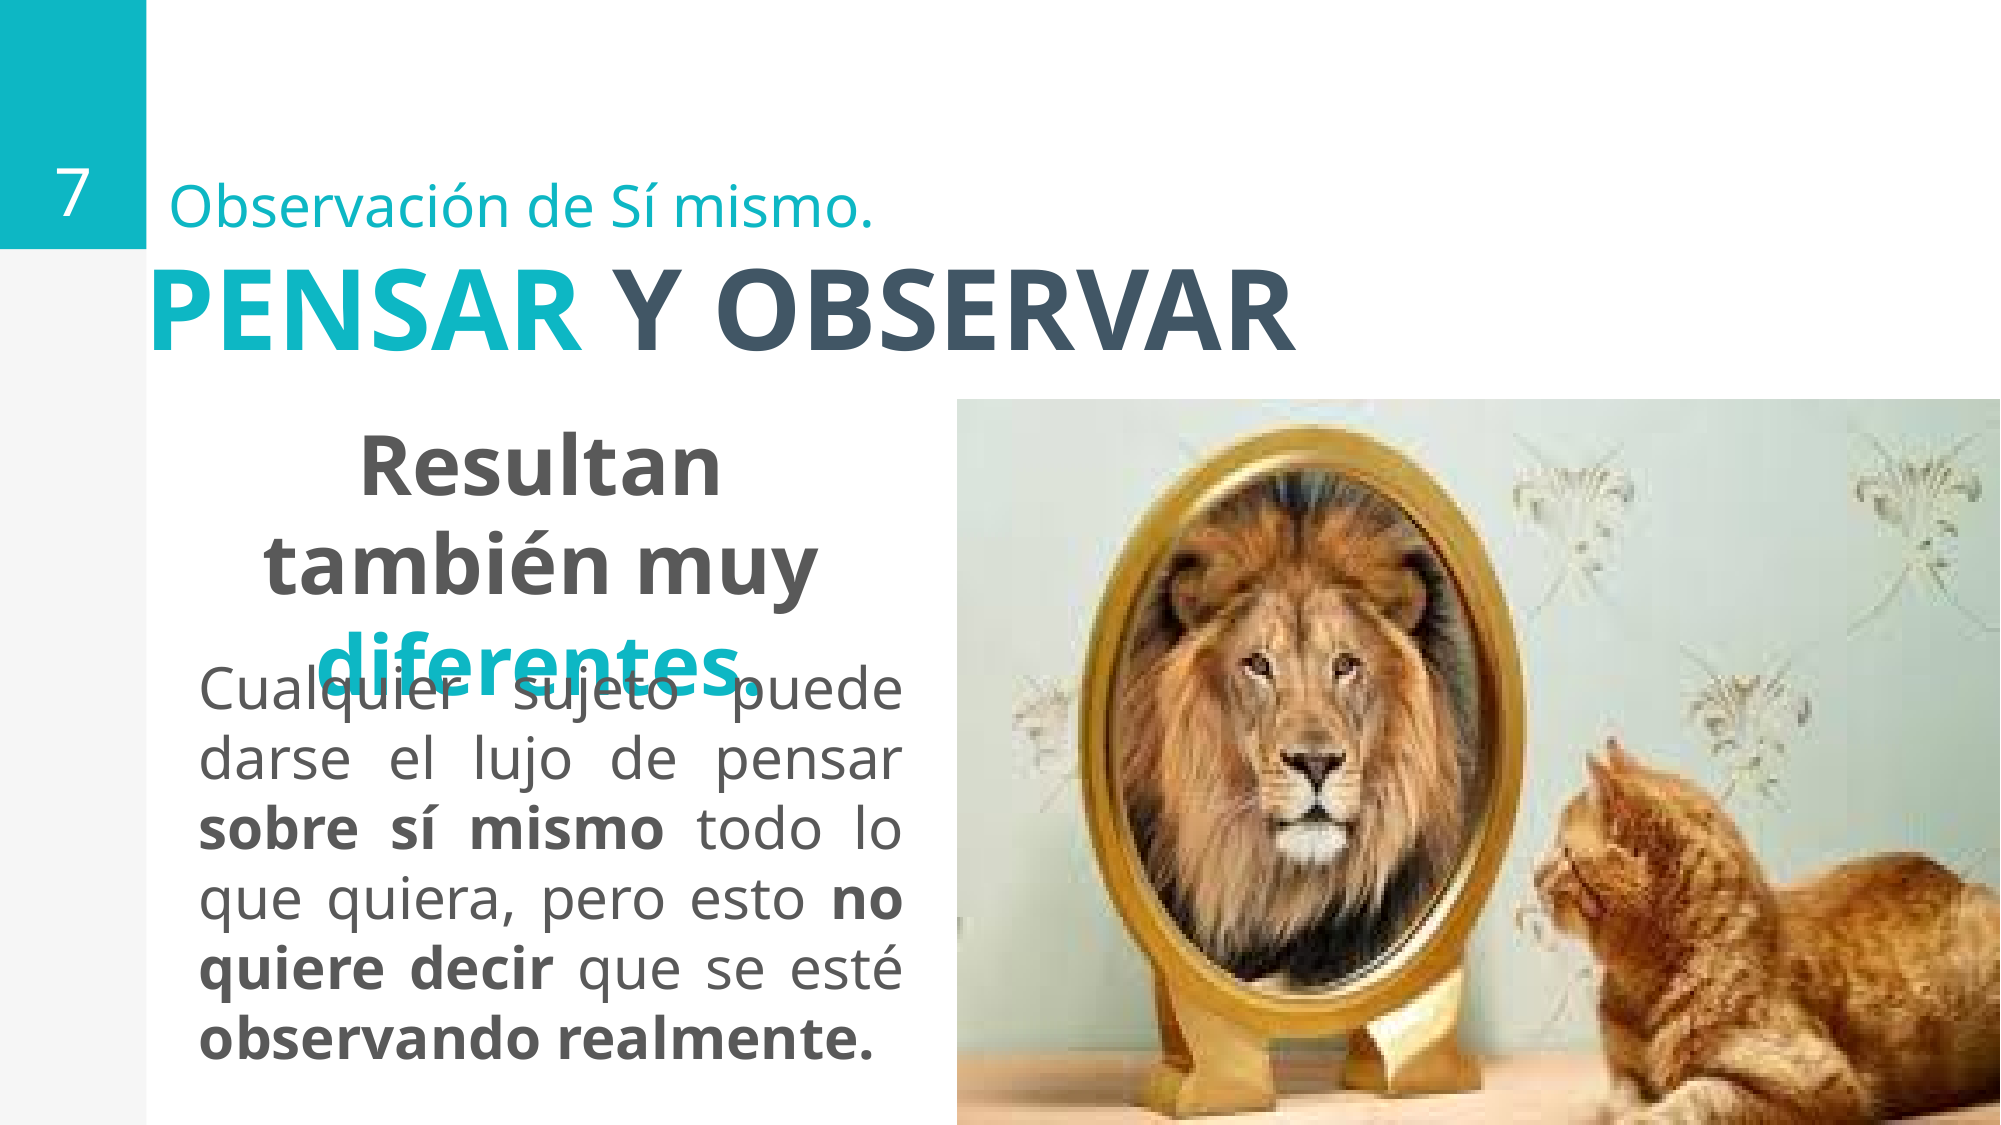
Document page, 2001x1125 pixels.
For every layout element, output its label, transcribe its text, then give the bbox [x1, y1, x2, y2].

title Observación de Sí mismo. [148, 144, 933, 260]
list PENSAR Y OBSERVAR [101, 217, 1340, 627]
picture [957, 399, 2000, 1125]
list Cualquier sujeto puede darse el lujo de pensar sobre sí mismo todo lo que quiera, pero esto no quiere decir que se esté observando realmente. [156, 630, 925, 895]
slide_number 7 [0, 0, 147, 250]
